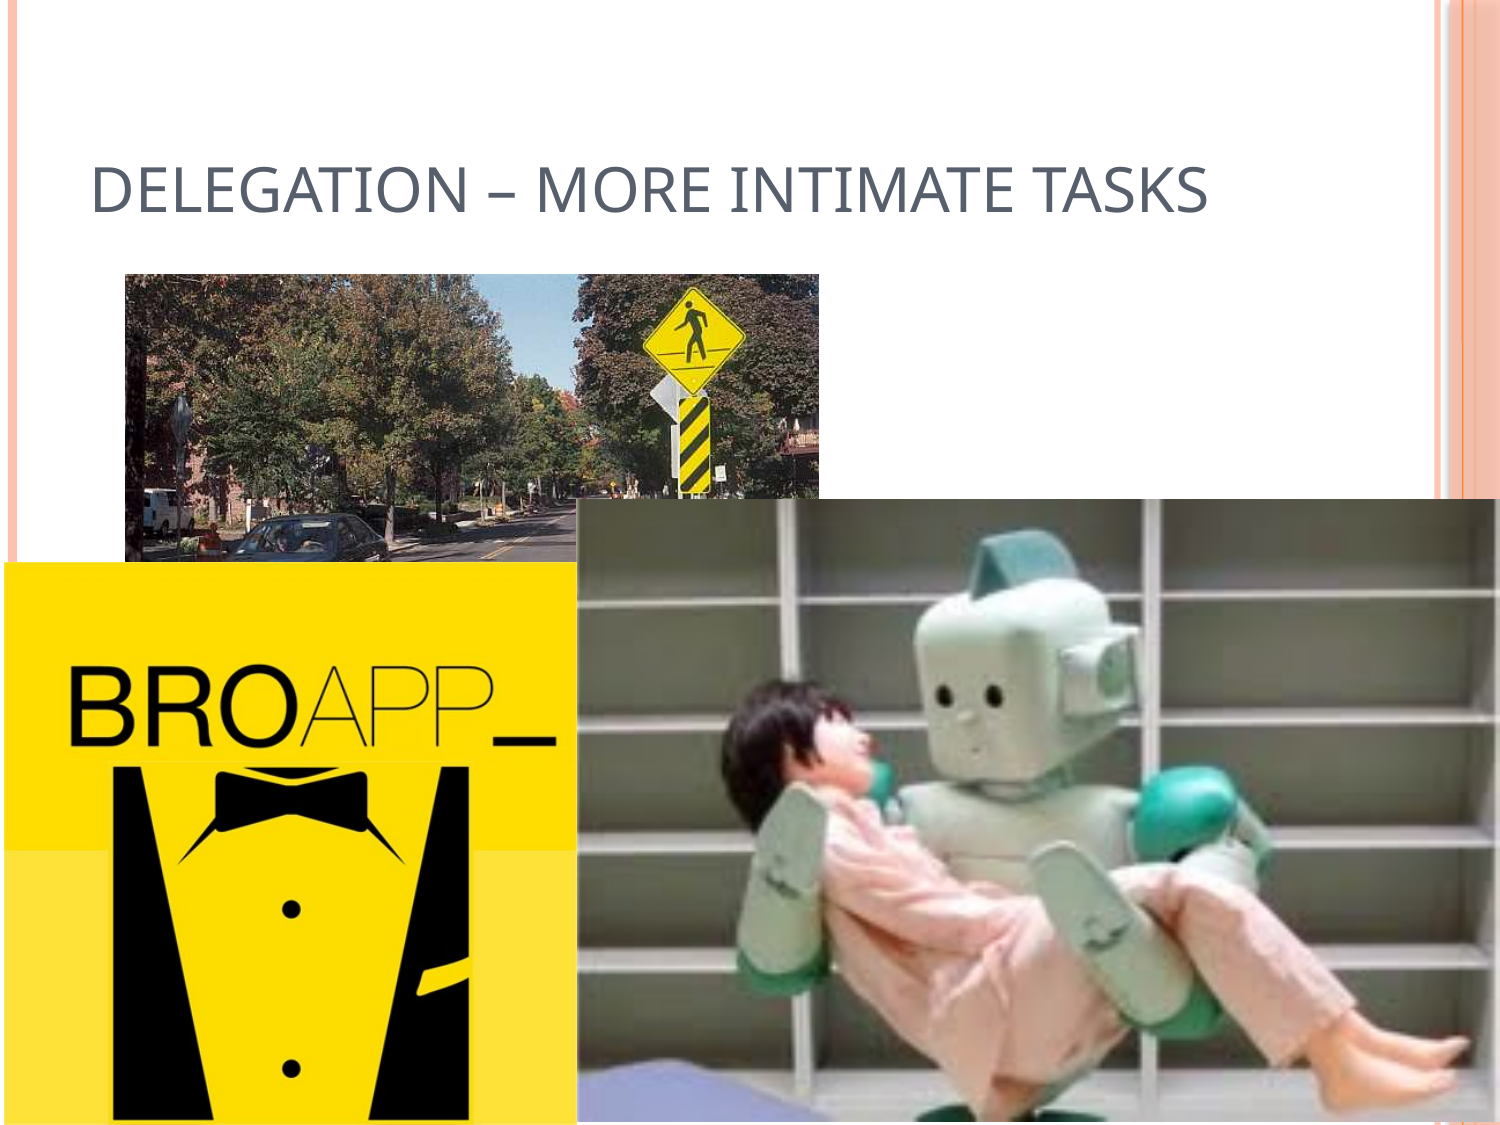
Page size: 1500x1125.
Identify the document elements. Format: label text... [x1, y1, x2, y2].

title Delegation – More Intimate Tasks [75, 45, 1388, 233]
picture [4, 274, 1500, 1125]
